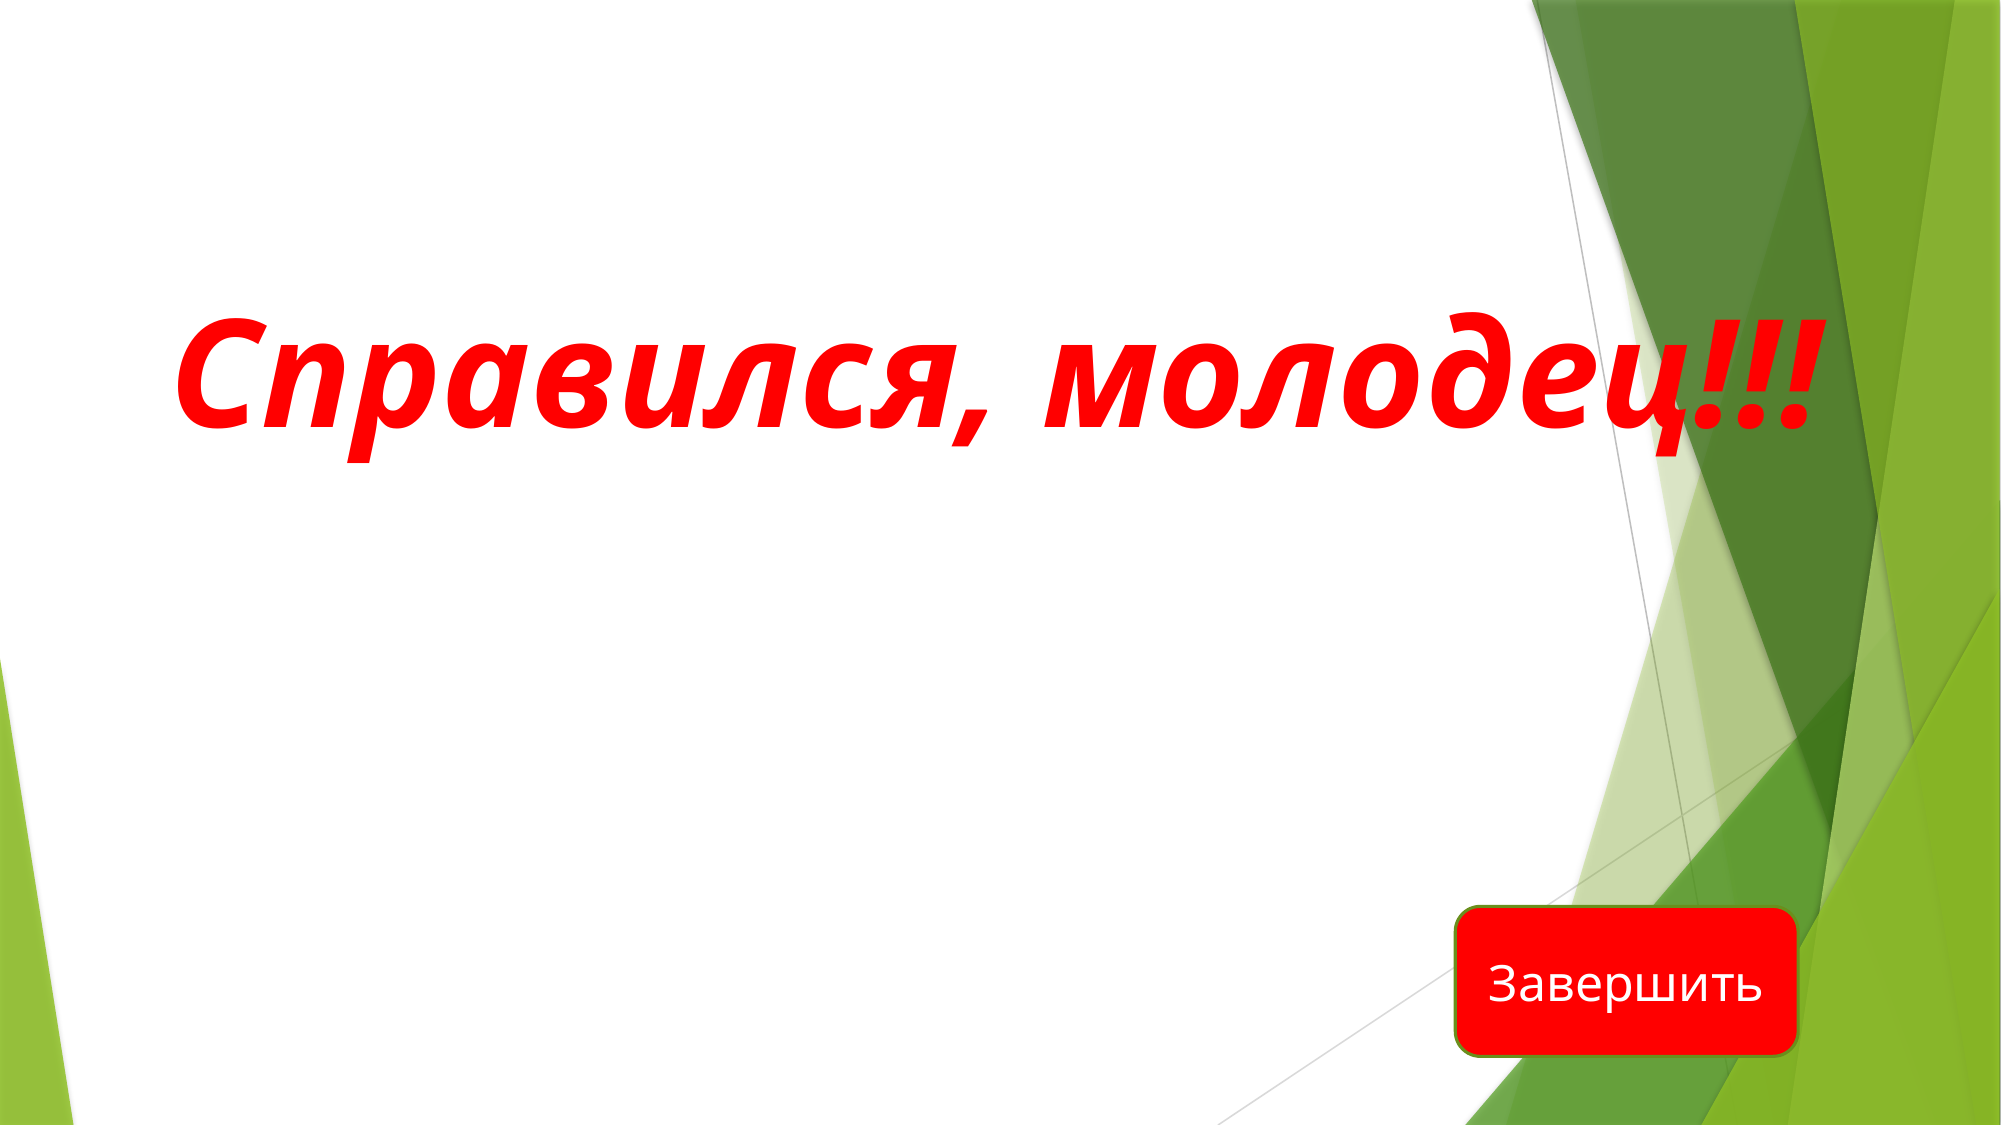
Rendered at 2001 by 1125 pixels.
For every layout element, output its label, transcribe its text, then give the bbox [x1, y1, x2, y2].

text_box Завершить [1453, 904, 1800, 1058]
title Справился, молодец!!! [122, 269, 1848, 488]
